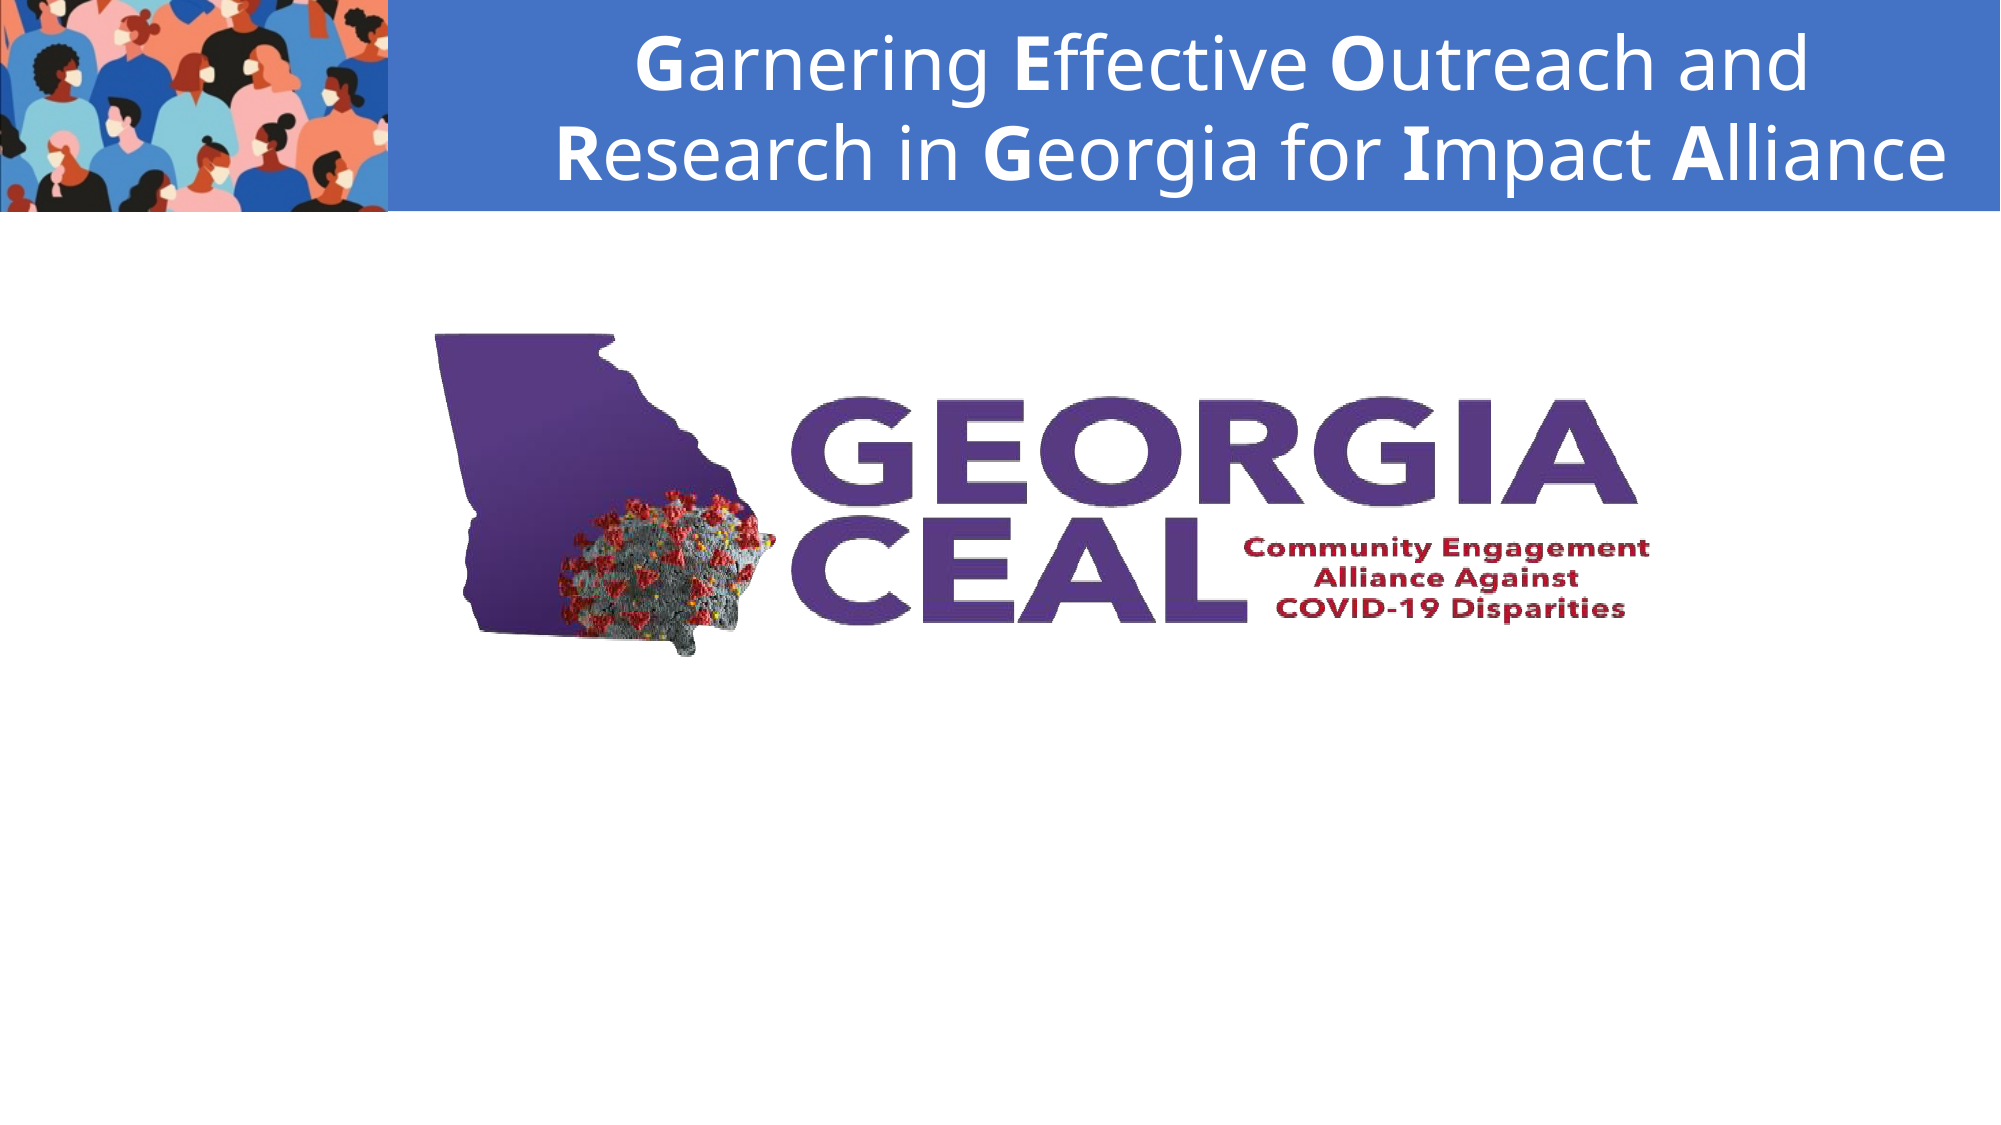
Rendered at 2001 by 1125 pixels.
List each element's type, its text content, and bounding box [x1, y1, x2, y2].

picture [359, 287, 1716, 696]
picture [0, 0, 388, 212]
text_box Garnering Effective Outreach and Research in Georgia for Impact Alliance [460, 8, 1985, 204]
